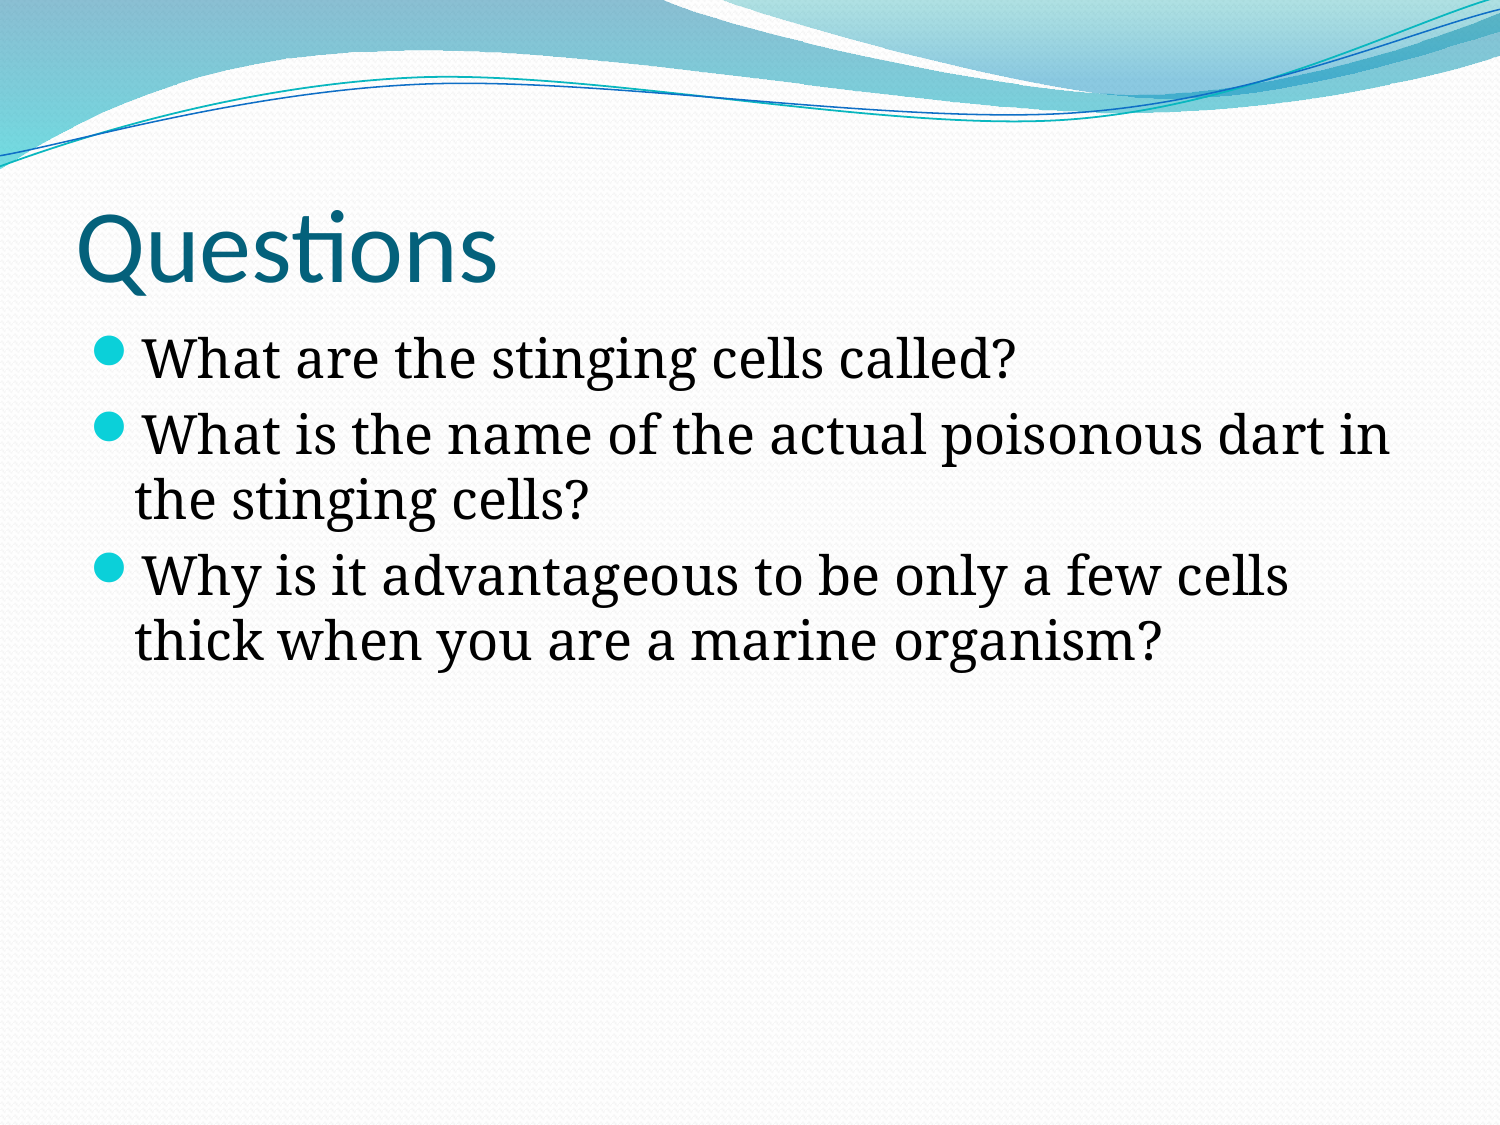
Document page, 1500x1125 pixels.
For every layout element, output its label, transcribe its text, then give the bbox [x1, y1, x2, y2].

title Questions [75, 115, 1425, 303]
list What are the stinging cells called? What is the name of the actual poisonous dart in the stinging cells? Why is it advantageous to be only a few cells thick when you are a marine organism? [75, 317, 1425, 1038]
